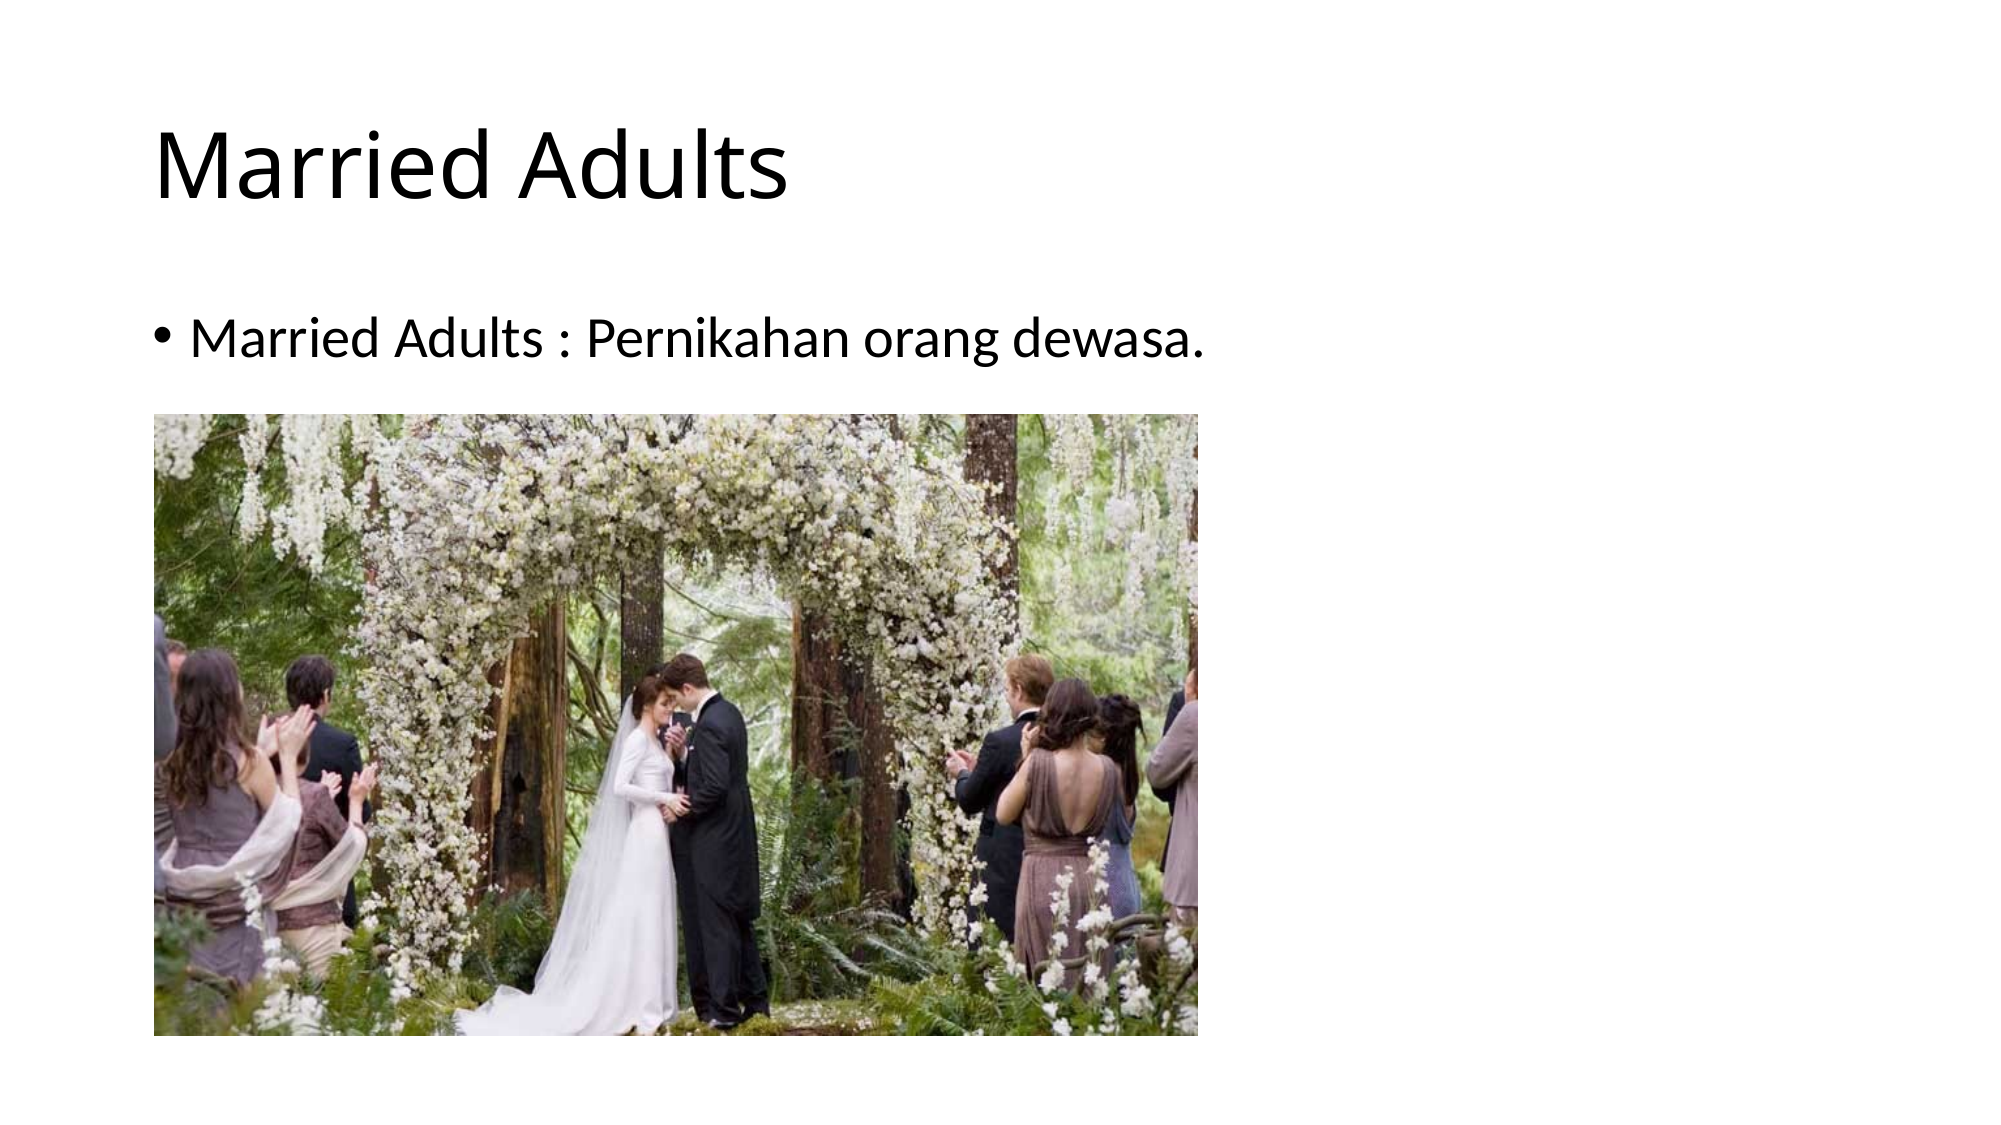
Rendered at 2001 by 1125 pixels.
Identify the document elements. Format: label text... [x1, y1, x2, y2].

picture [154, 414, 1198, 1036]
title Married Adults [137, 59, 1863, 278]
list Married Adults : Pernikahan orang dewasa. [137, 299, 1863, 1014]
